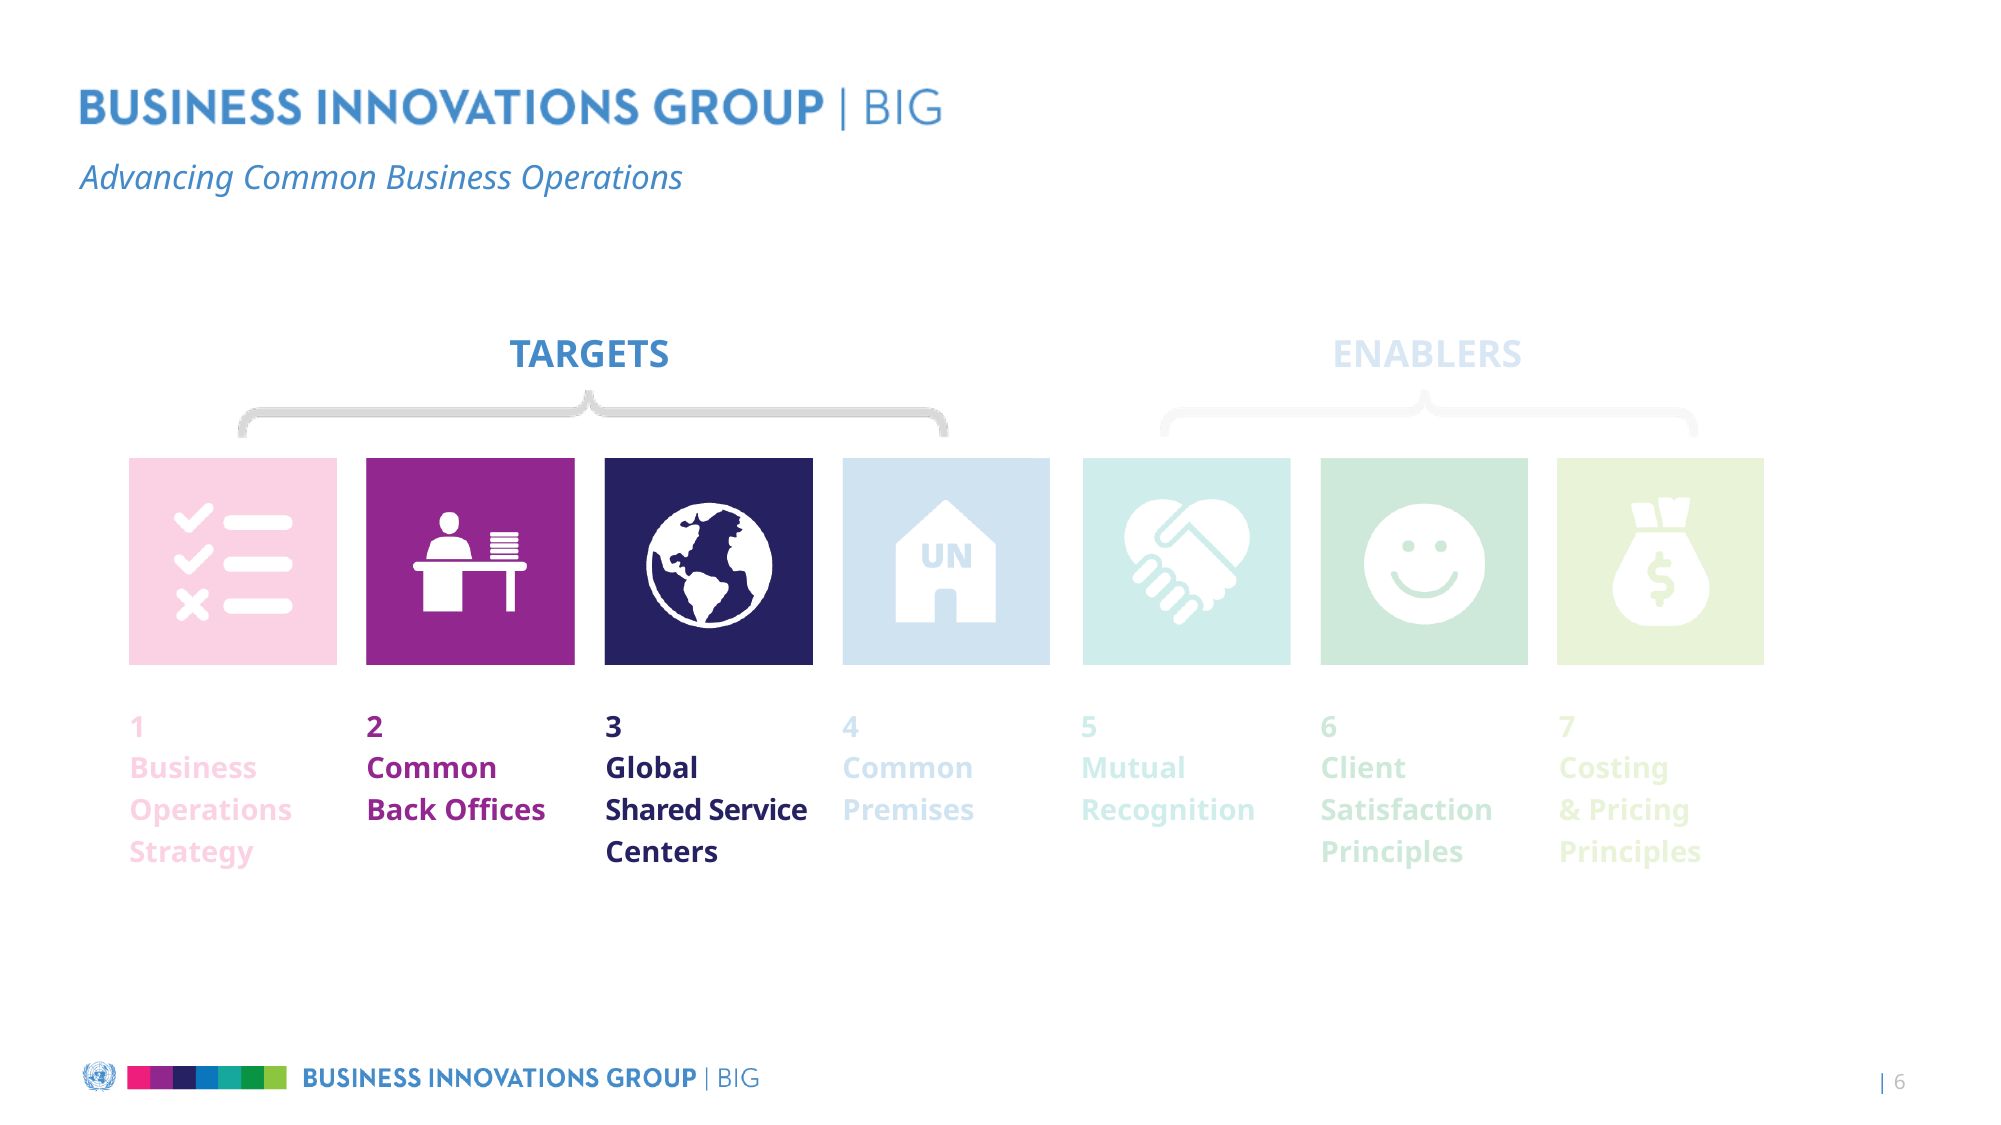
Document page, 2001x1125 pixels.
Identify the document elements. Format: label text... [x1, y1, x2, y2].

picture [65, 72, 962, 140]
text_box Advancing Common Business Operations [80, 149, 792, 209]
picture [125, 1059, 769, 1095]
picture [80, 1059, 120, 1095]
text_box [65, 257, 1829, 908]
